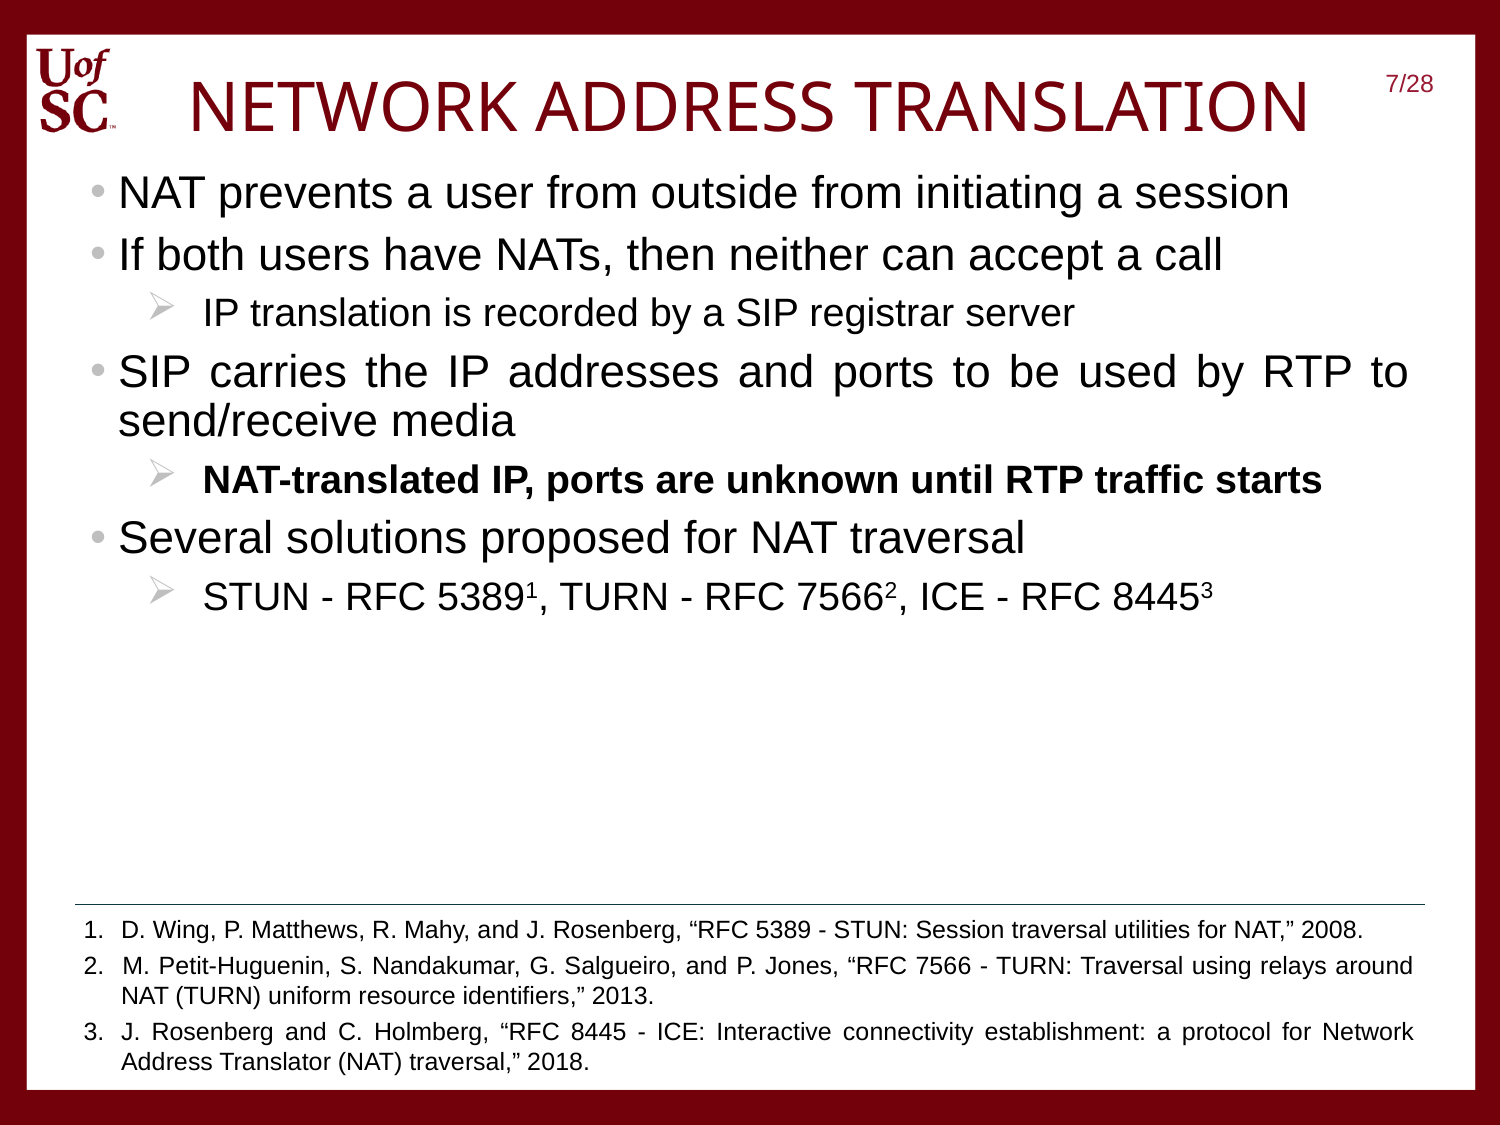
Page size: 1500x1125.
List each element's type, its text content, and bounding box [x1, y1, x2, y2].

text_box NAT prevents a user from outside from initiating a session If both users have NATs, then neither can accept a call IP translation is recorded by a SIP registrar server SIP carries the IP addresses and ports to be used by RTP to send/receive media NAT-translated IP, ports are unknown until RTP traffic starts Several solutions proposed for NAT traversal STUN - RFC 53891, TURN - RFC 75662, ICE - RFC 84453 [74, 161, 1425, 904]
text_box 1. D. Wing, P. Matthews, R. Mahy, and J. Rosenberg, “RFC 5389 - STUN: Session traversal utilities for NAT,” 2008. 2. M. Petit-Huguenin, S. Nandakumar, G. Salgueiro, and P. Jones, “RFC 7566 - TURN: Traversal using relays around NAT (TURN) uniform resource identifiers,” 2013. 3. J. Rosenberg and C. Holmberg, “RFC 8445 - ICE: Interactive connectivity establishment: a protocol for Network Address Translator (NAT) traversal,” 2018. [68, 906, 1432, 1083]
picture [0, 0, 1500, 1125]
title Network Address Translation [75, 44, 1425, 161]
